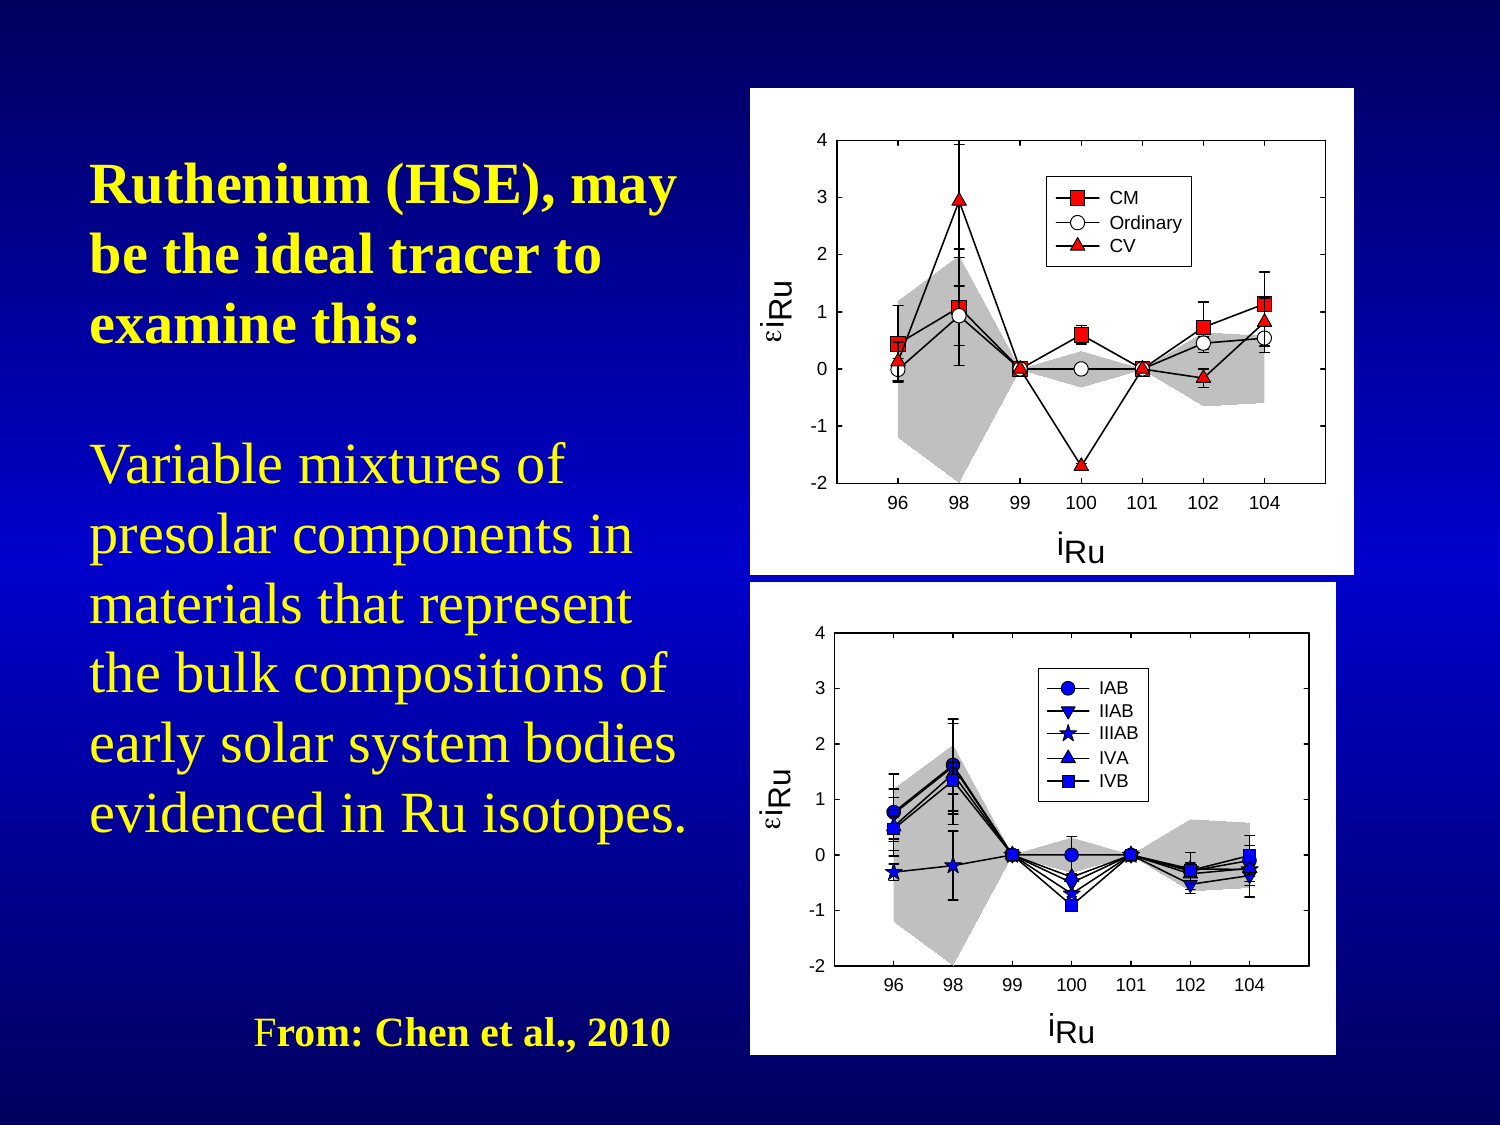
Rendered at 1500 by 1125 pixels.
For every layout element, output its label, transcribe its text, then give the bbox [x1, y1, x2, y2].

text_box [749, 87, 1355, 576]
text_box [749, 581, 1337, 1056]
text_box Ruthenium (HSE), may be the ideal tracer to examine this: Variable mixtures of presolar components in materials that represent the bulk compositions of early solar system bodies evidenced in Ru isotopes. [75, 137, 719, 852]
text_box From: Chen et al., 2010 [238, 997, 697, 1063]
